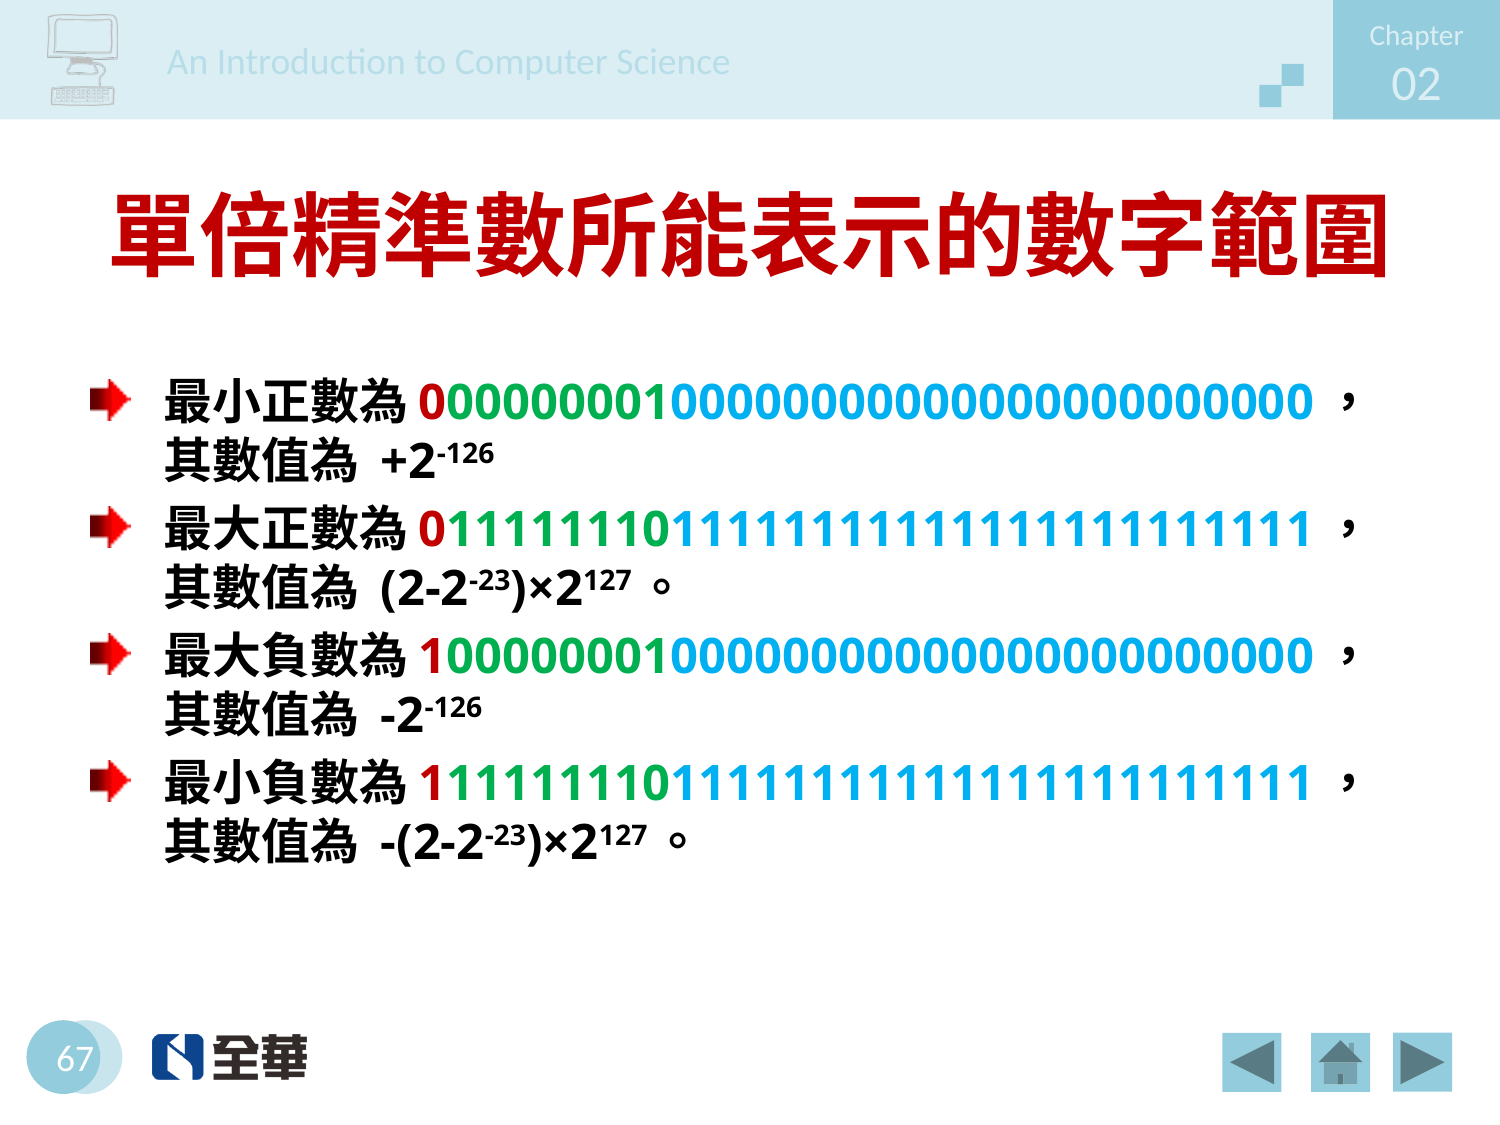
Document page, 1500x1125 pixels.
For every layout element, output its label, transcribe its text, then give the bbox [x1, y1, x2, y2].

picture [152, 1034, 307, 1080]
picture [90, 506, 131, 548]
picture [90, 379, 131, 421]
title 單倍精準數所能表示的數字範圍 [75, 138, 1425, 327]
picture [90, 633, 131, 675]
list 最小正數為00000000100000000000000000000000，其數值為 +2-126 最大正數為01111111011111111111111111111111，其數值為 (2-2-23)×2127。 最大負數為10000000100000000000000000000000，其數值為 -2-126 最小負數為11111111011111111111111111111111，其數值為 -(2-2-23)×2127。 [75, 363, 1425, 1005]
picture [47, 14, 118, 106]
picture [90, 760, 131, 802]
